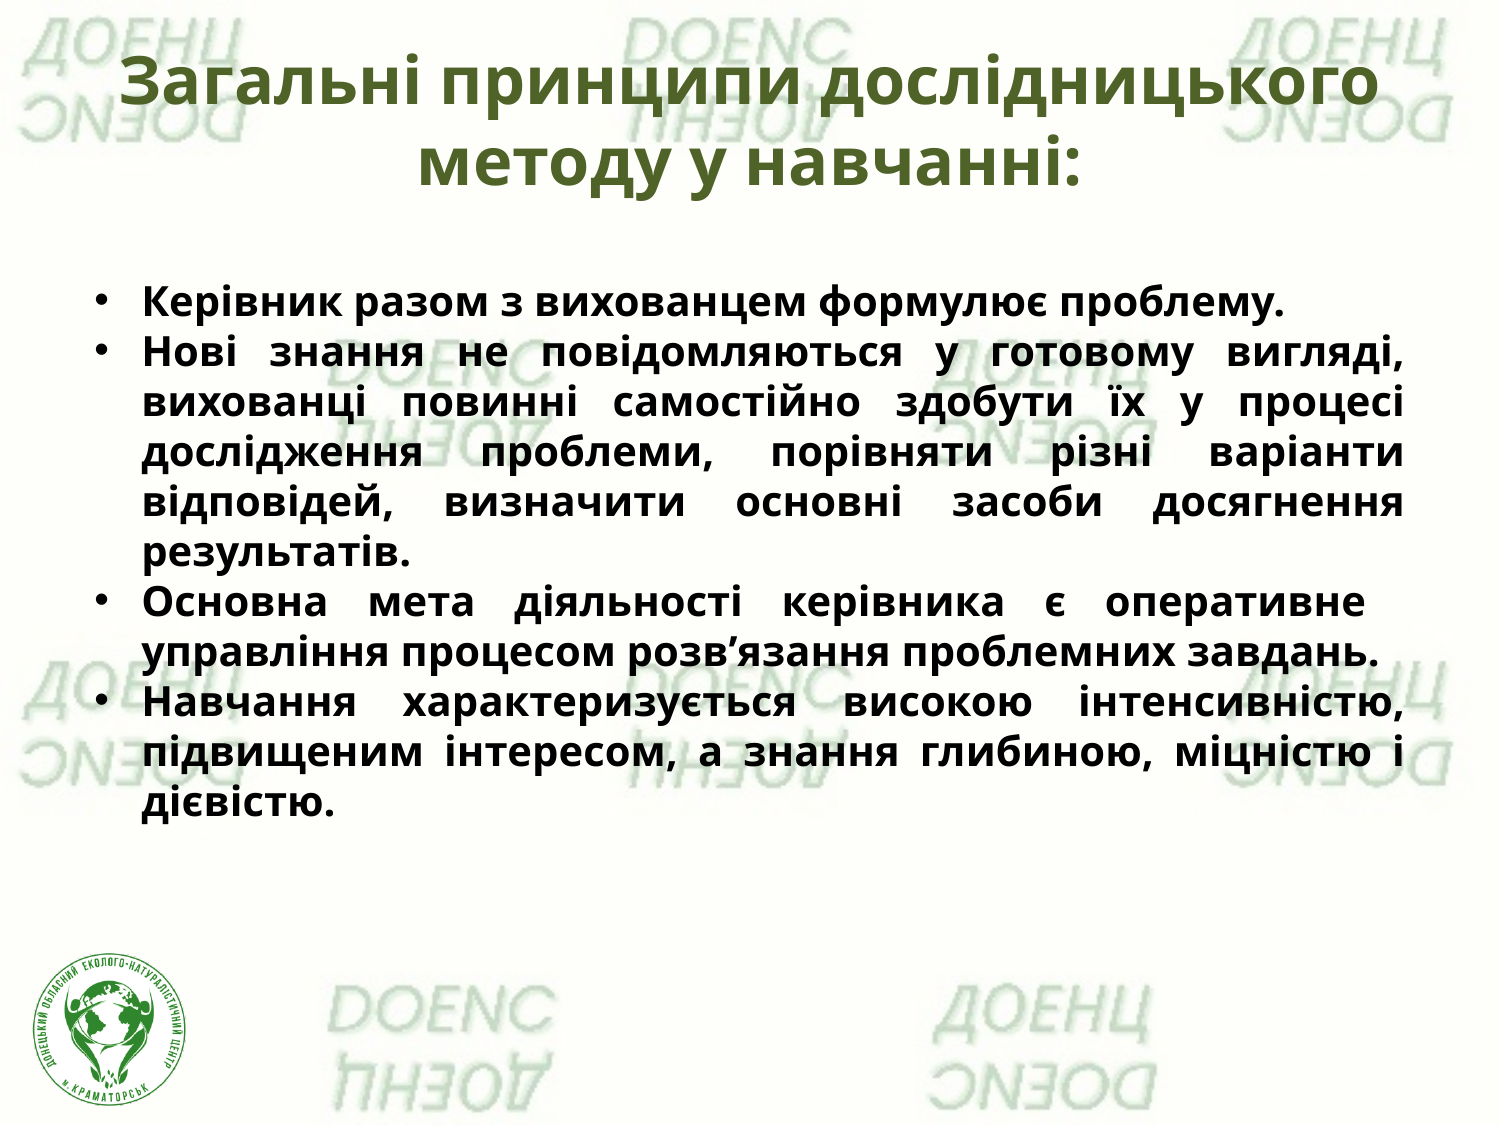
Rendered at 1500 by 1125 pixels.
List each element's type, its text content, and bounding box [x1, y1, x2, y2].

text_box Керівник разом з вихованцем формулює проблему. Нові знання не повідомляються у готовому вигляді, вихованці повинні самостійно здобути їх у процесі дослідження проблеми, порівняти різні варіанти відповідей, визначити основні засоби досягнення результатів. Основна мета діяльності керівника є оперативне управління процесом розв’язання проблемних завдань. Навчання характеризується високою інтенсивністю, підвищеним інтересом, а знання глибиною, міцністю і дієвістю. [79, 267, 1421, 833]
text_box Загальні принципи дослідницького методу у навчанні: [29, 30, 1471, 206]
picture [31, 952, 186, 1106]
